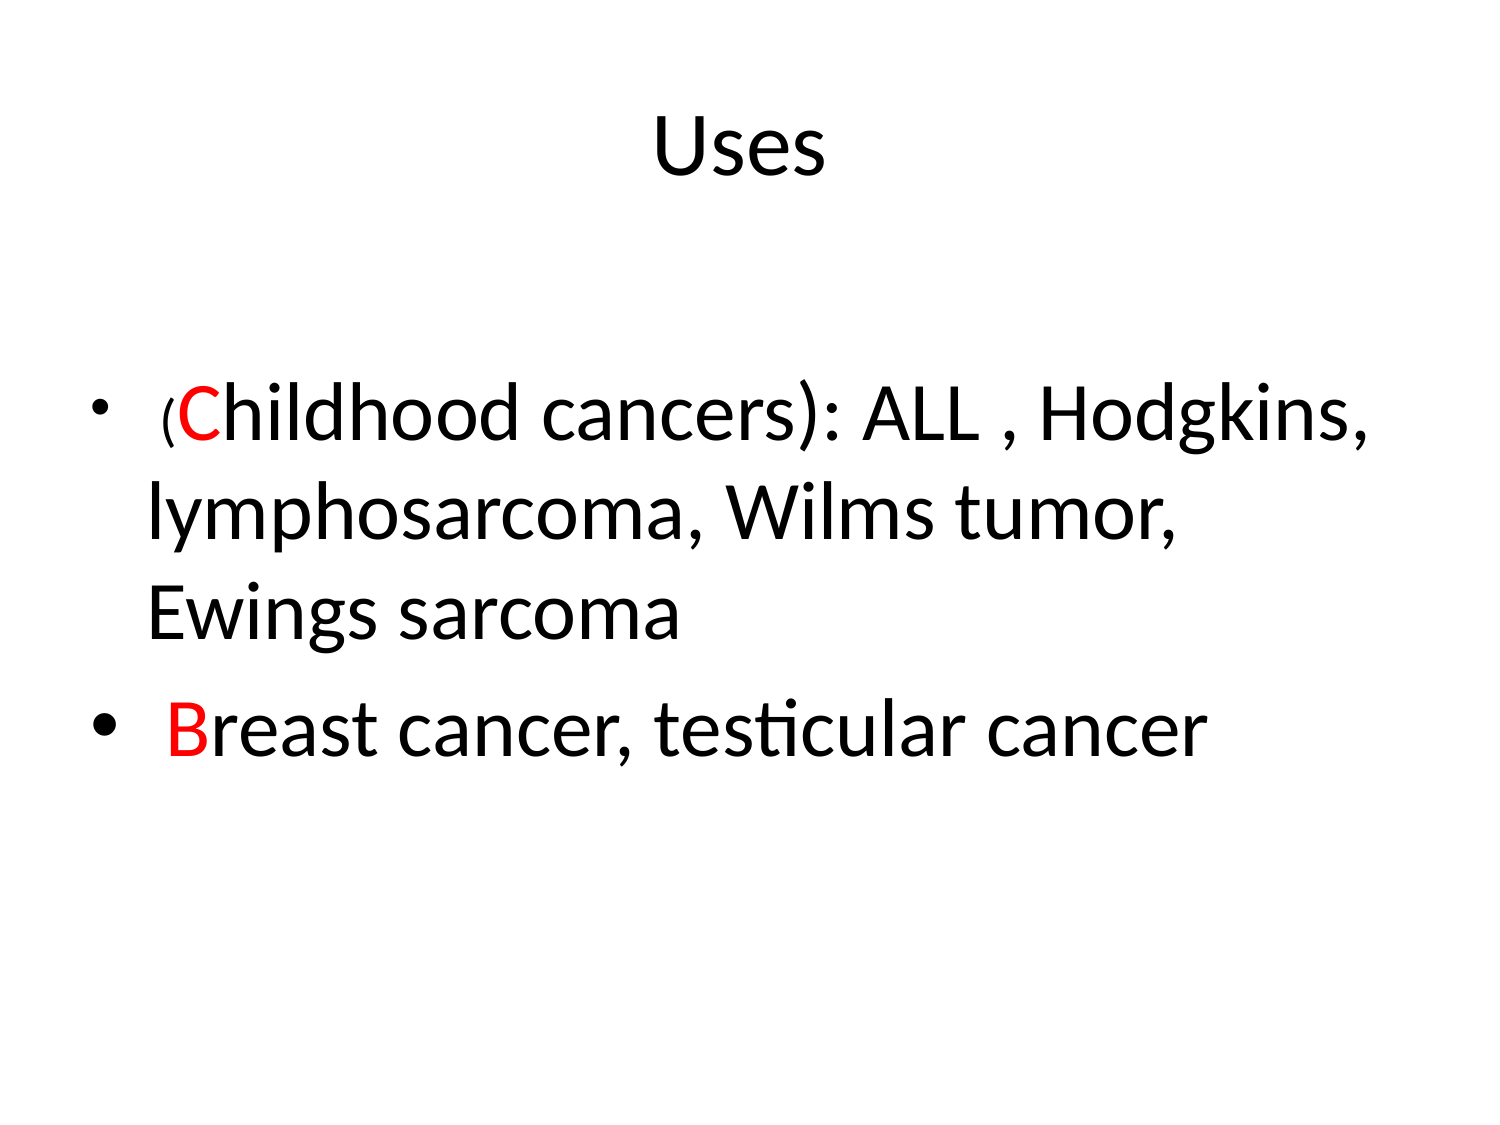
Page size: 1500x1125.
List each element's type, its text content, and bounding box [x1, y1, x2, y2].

list (Childhood cancers): ALL , Hodgkins, lymphosarcoma, Wilms tumor, Ewings sarcoma Breast cancer, testicular cancer [75, 262, 1425, 1005]
title Uses [75, 45, 1425, 233]
